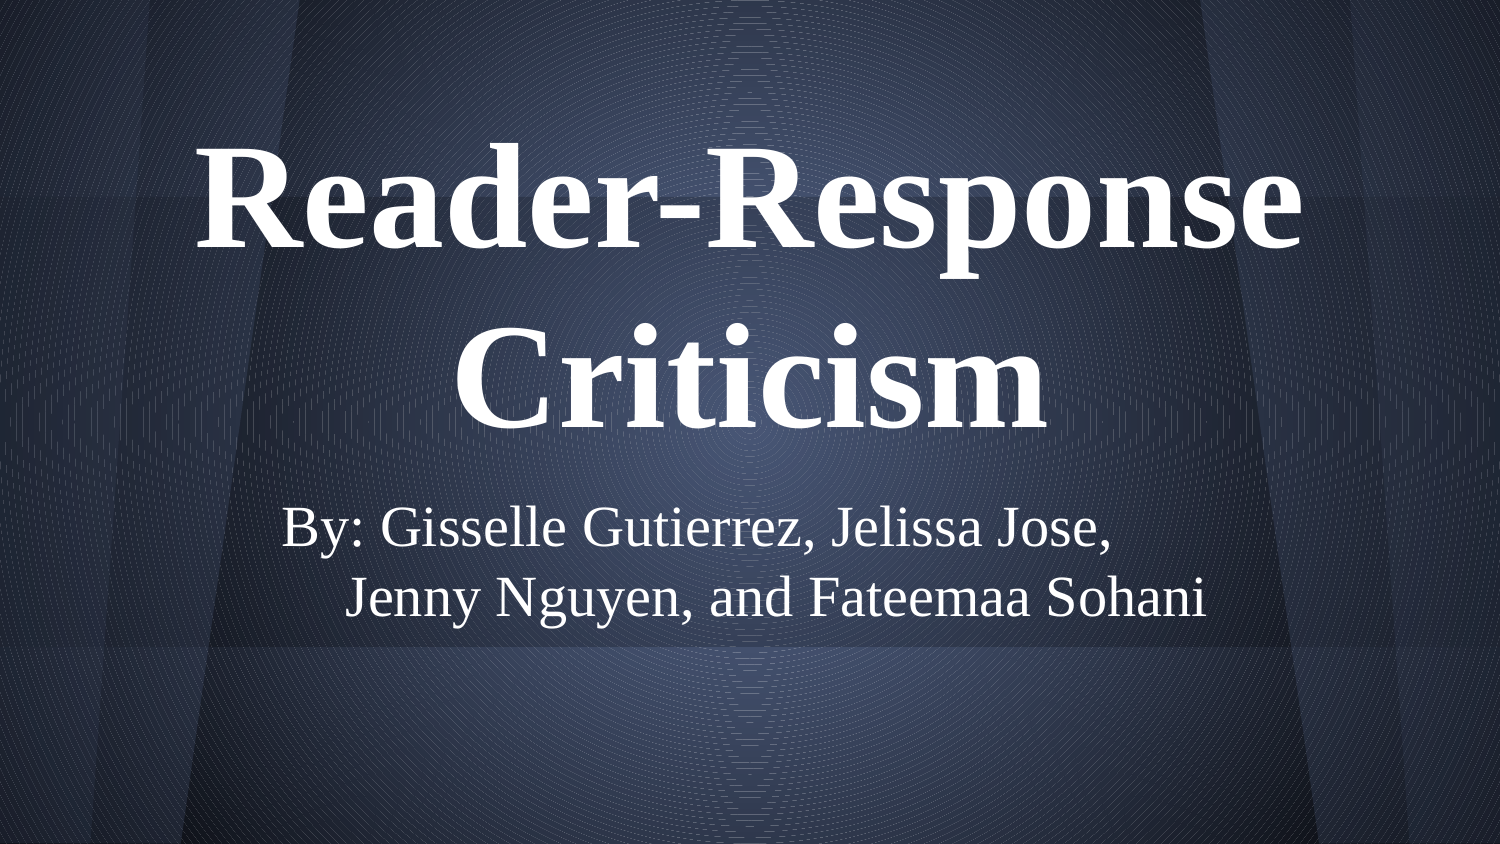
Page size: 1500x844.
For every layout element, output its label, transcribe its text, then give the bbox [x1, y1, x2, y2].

subtitle By: Gisselle Gutierrez, Jelissa Jose, Jenny Nguyen, and Fateemaa Sohani [201, 472, 1352, 734]
title Reader-Response Criticism [171, 291, 1329, 473]
